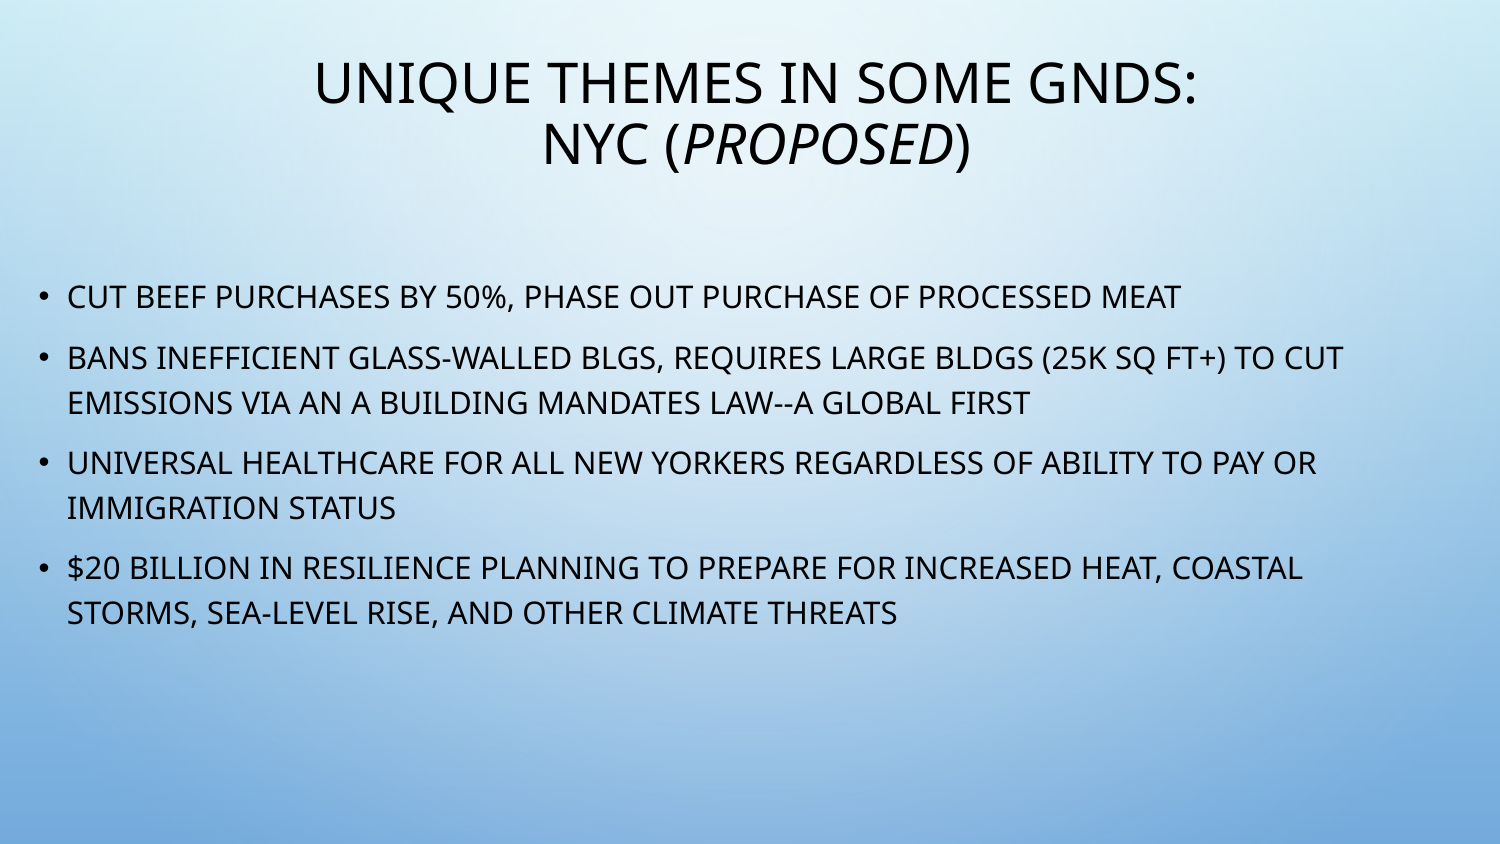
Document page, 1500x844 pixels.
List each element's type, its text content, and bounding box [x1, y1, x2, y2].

title Unique Themes in Some GNDs: NYC (PROPOSED) [254, 33, 1259, 199]
list Cut beef purchases by 50%, phase out purchase of processed meat Bans inefficient glass-walled blgs, requires large bldgs (25K sq ft+) to cut emissions via an a building mandates law--a global first Universal healthcare for all New Yorkers regardless of ability to pay or immigration status $20 billion in resilience planning to prepare for increased heat, coastal storms, sea-level rise, and other climate threats [23, 262, 1416, 728]
